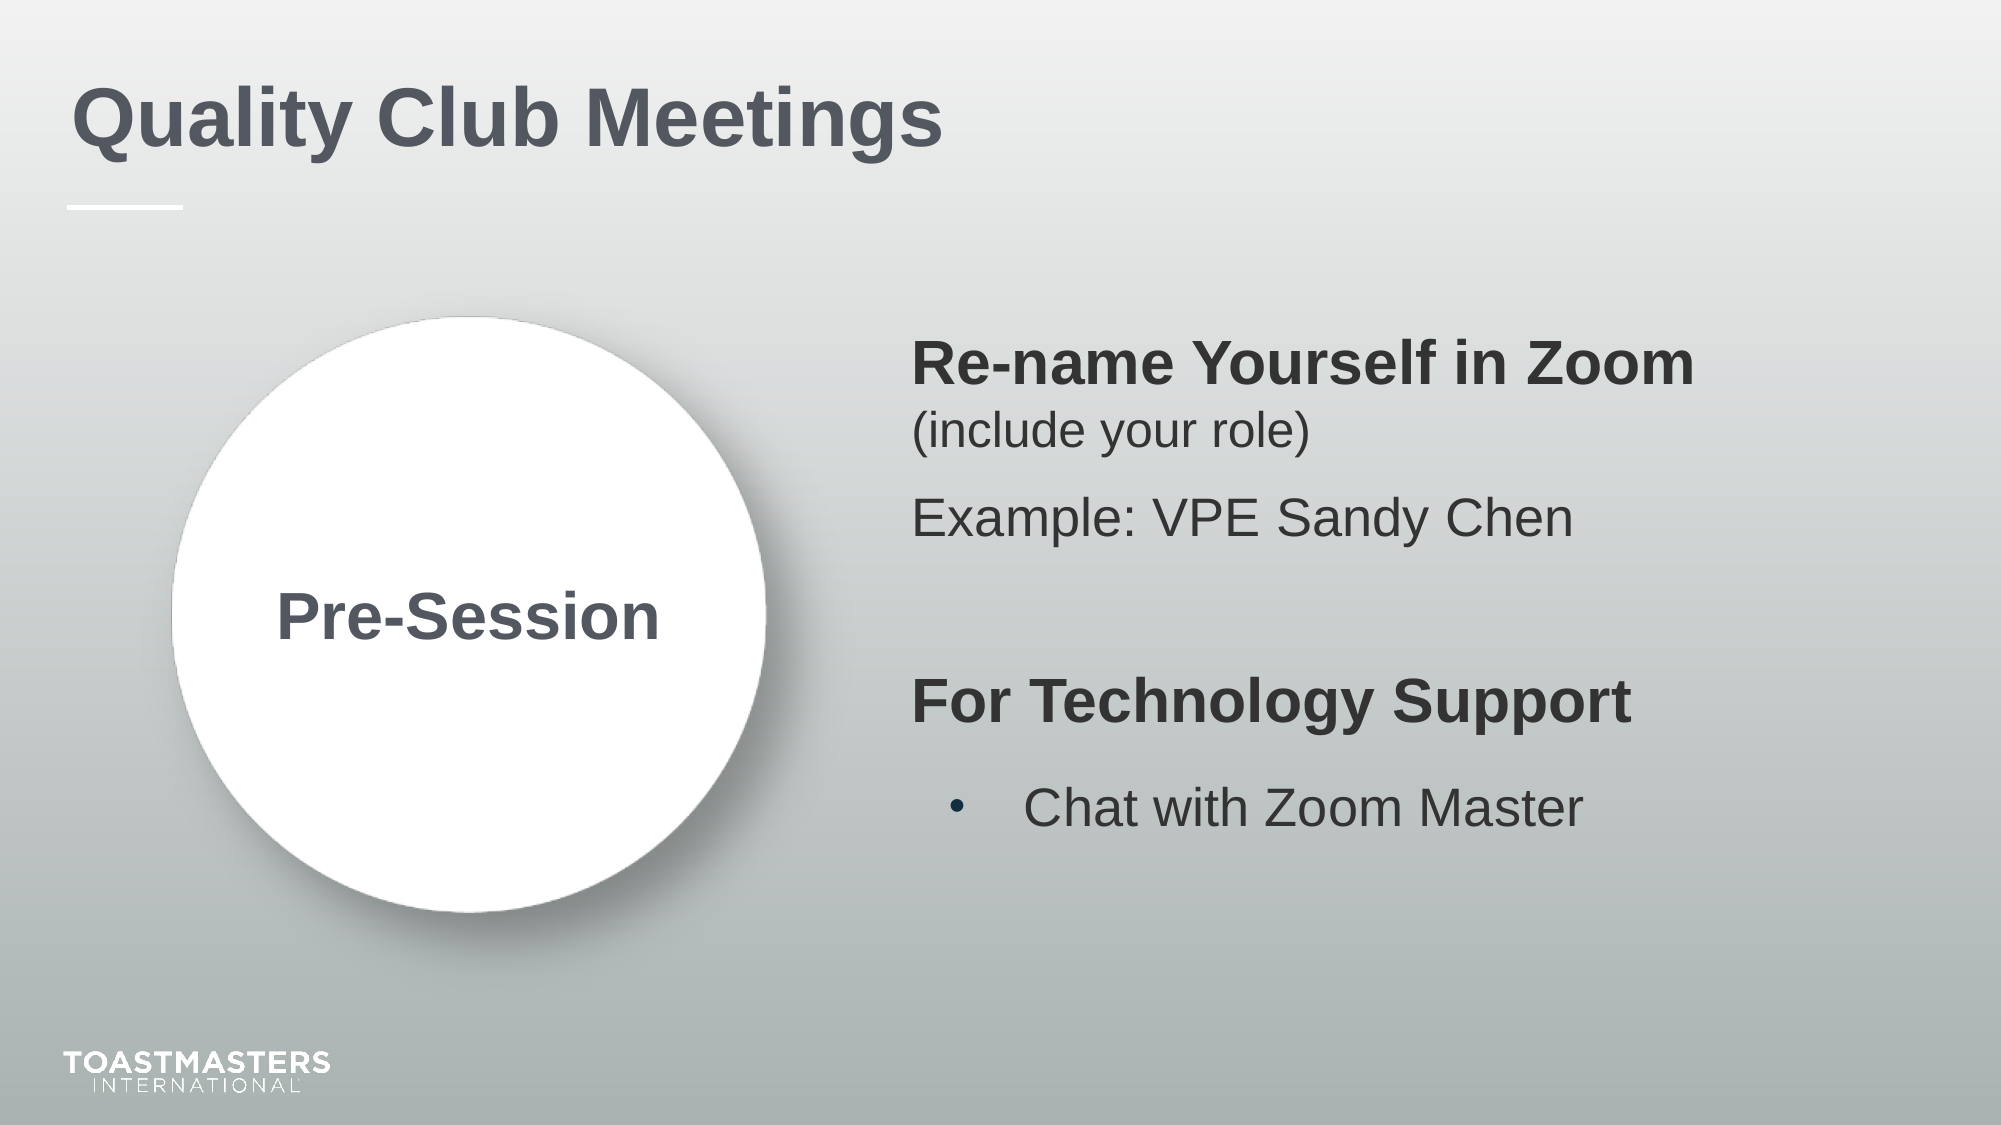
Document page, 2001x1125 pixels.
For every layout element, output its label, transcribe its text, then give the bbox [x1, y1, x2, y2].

picture [125, 270, 871, 1017]
picture [51, 1036, 343, 1103]
list Re-name Yourself in Zoom (include your role) Example: VPE Sandy Chen For Technology Support Chat with Zoom Master [896, 315, 1851, 910]
list Quality Club Meetings [56, 55, 1934, 166]
